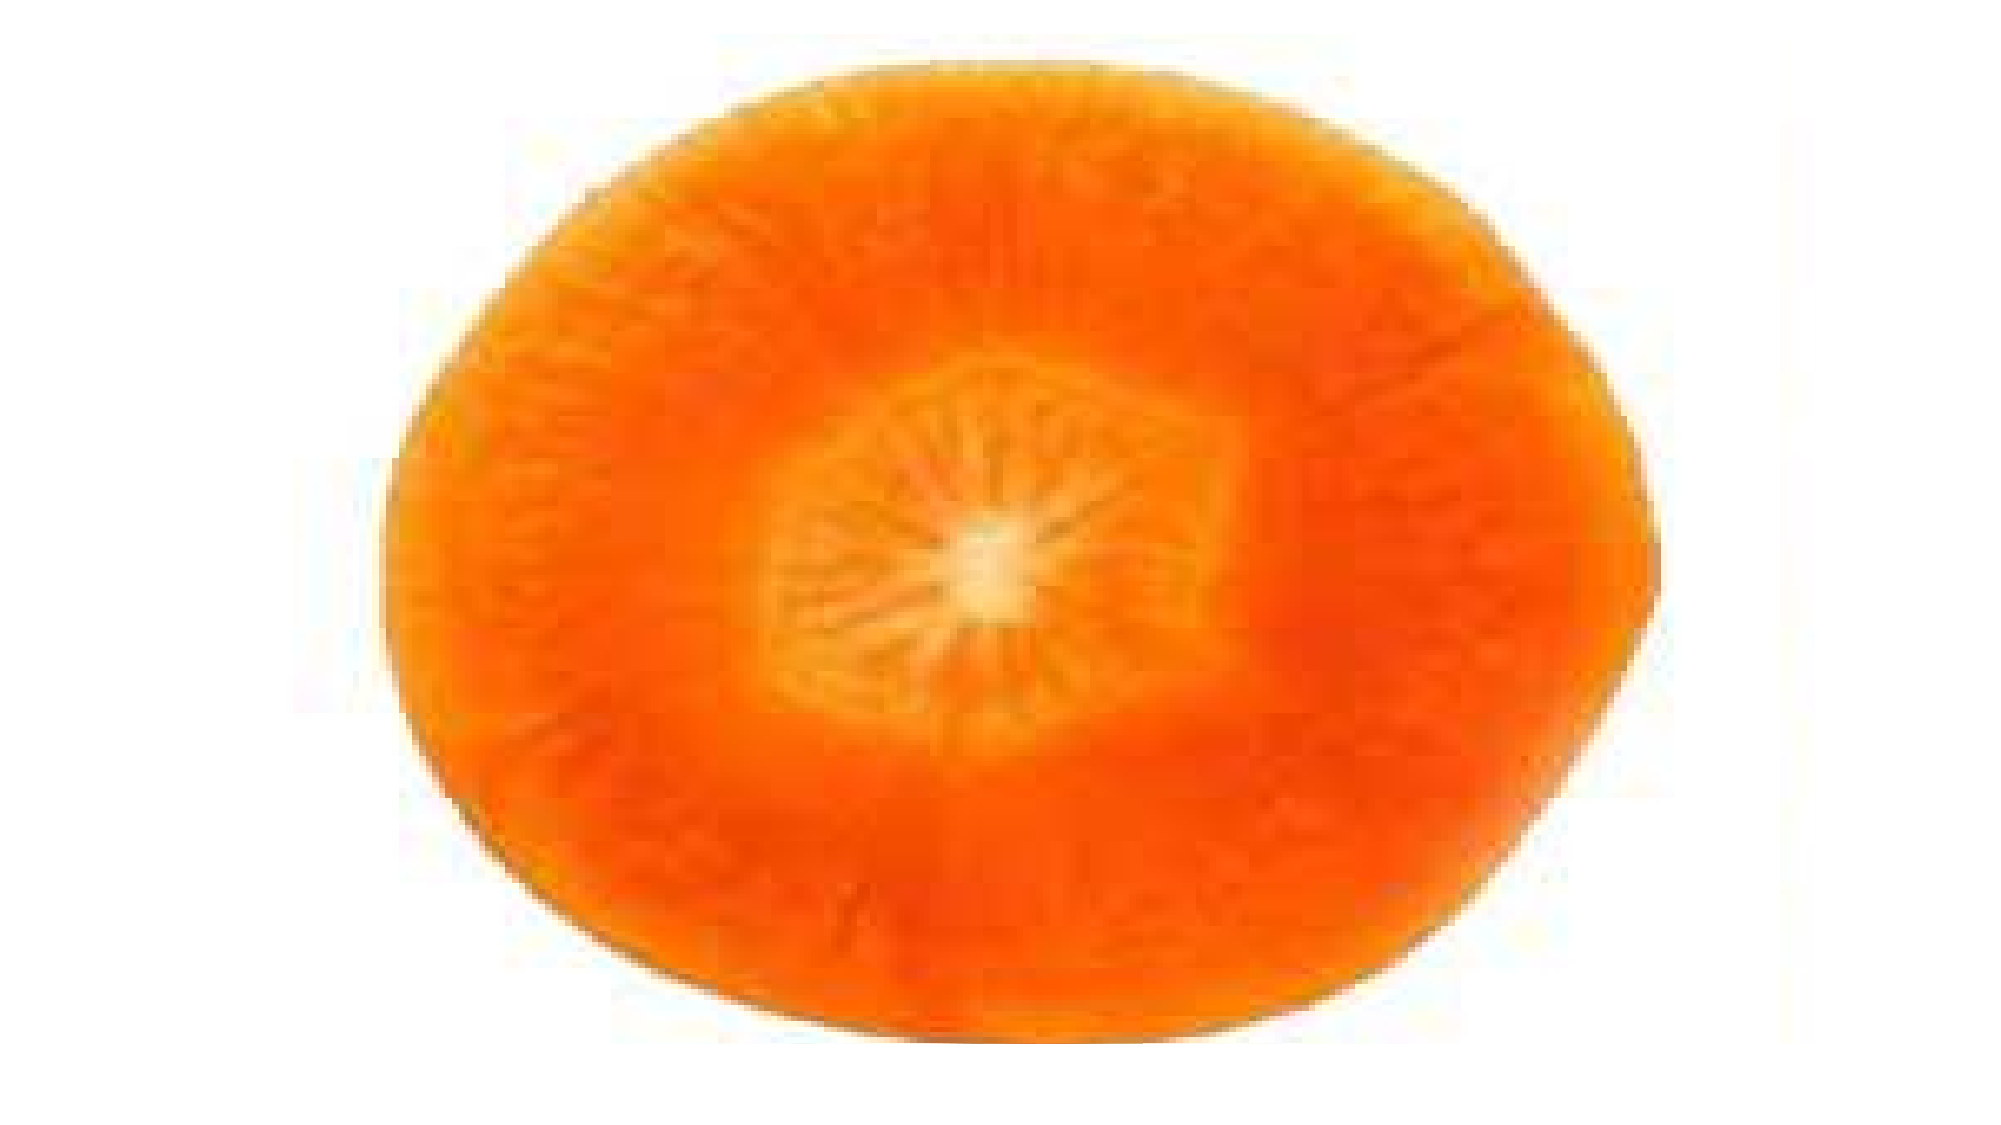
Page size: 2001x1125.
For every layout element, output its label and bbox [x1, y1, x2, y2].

picture [209, 0, 1815, 1044]
